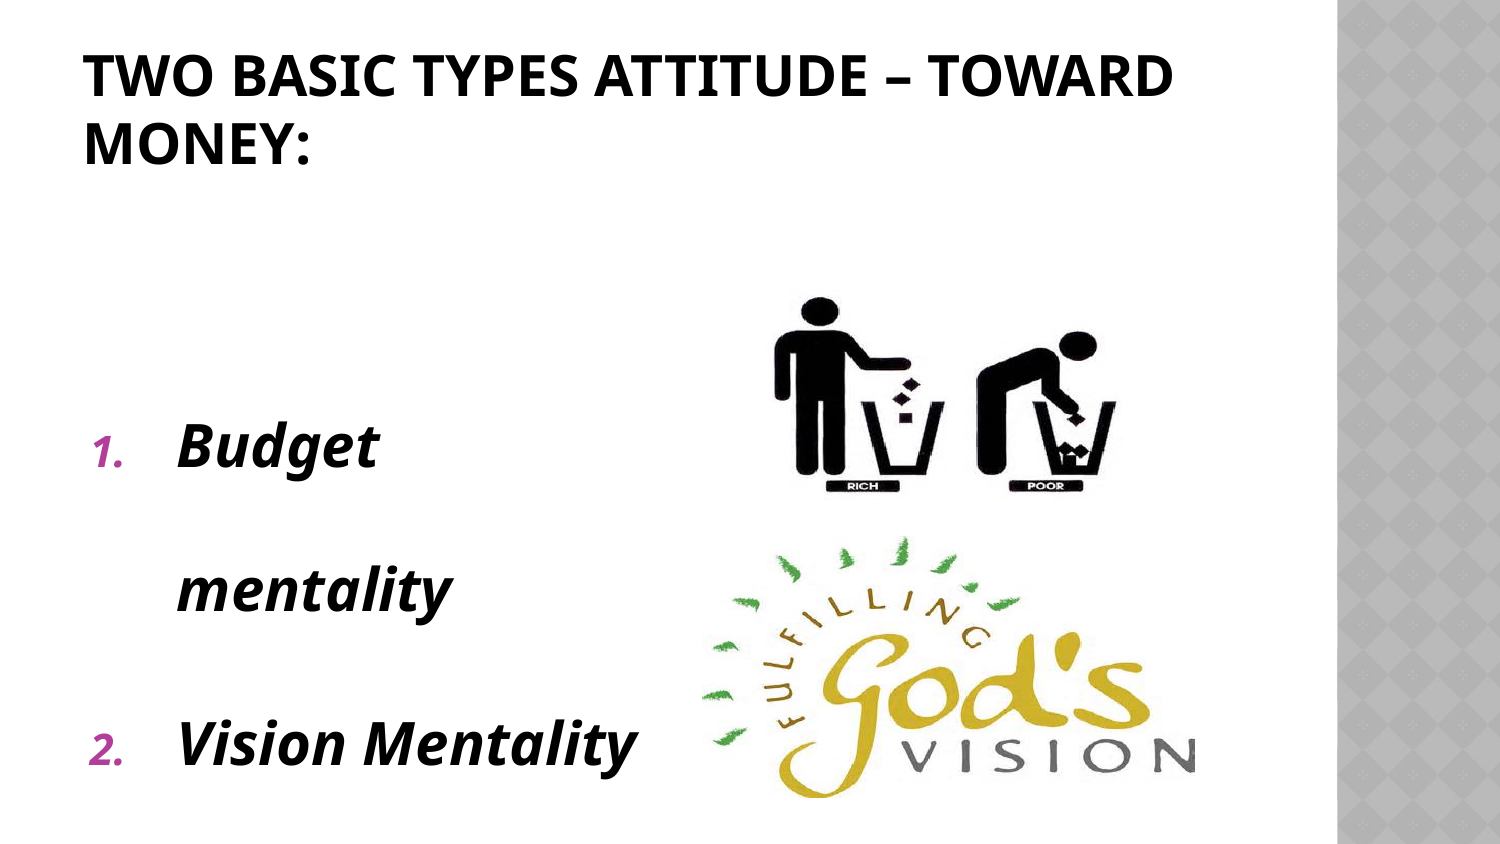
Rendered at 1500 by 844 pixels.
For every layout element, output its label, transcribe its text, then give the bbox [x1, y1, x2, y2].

list Budget mentality Vision Mentality [75, 196, 653, 794]
picture [702, 261, 1196, 522]
title Two basic types attitude – toward money: [75, 39, 1263, 245]
picture [702, 536, 1196, 798]
